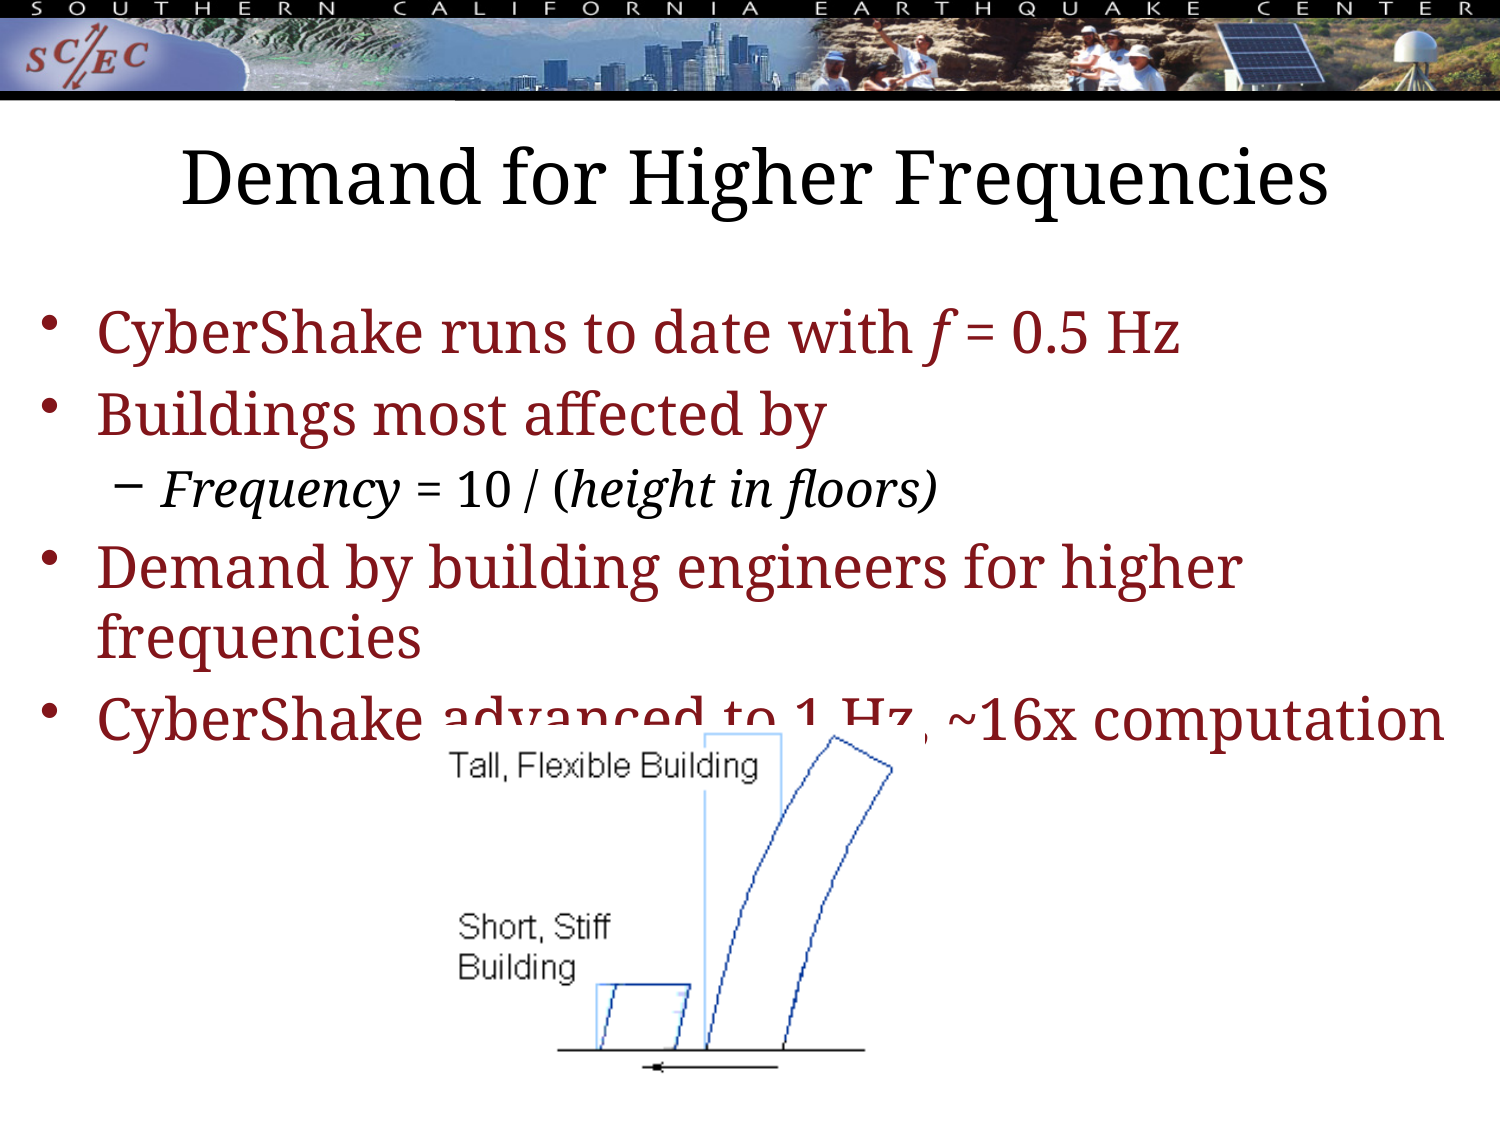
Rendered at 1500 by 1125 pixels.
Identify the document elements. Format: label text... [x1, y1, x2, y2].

picture [437, 724, 926, 1088]
list CyberShake runs to date with f = 0.5 Hz Buildings most affected by Frequency = 10 / (height in floors) Demand by building engineers for higher frequencies CyberShake advanced to 1 Hz, ~16x computation [24, 287, 1491, 1063]
picture [0, 0, 1500, 91]
title Demand for Higher Frequencies [24, 99, 1488, 250]
